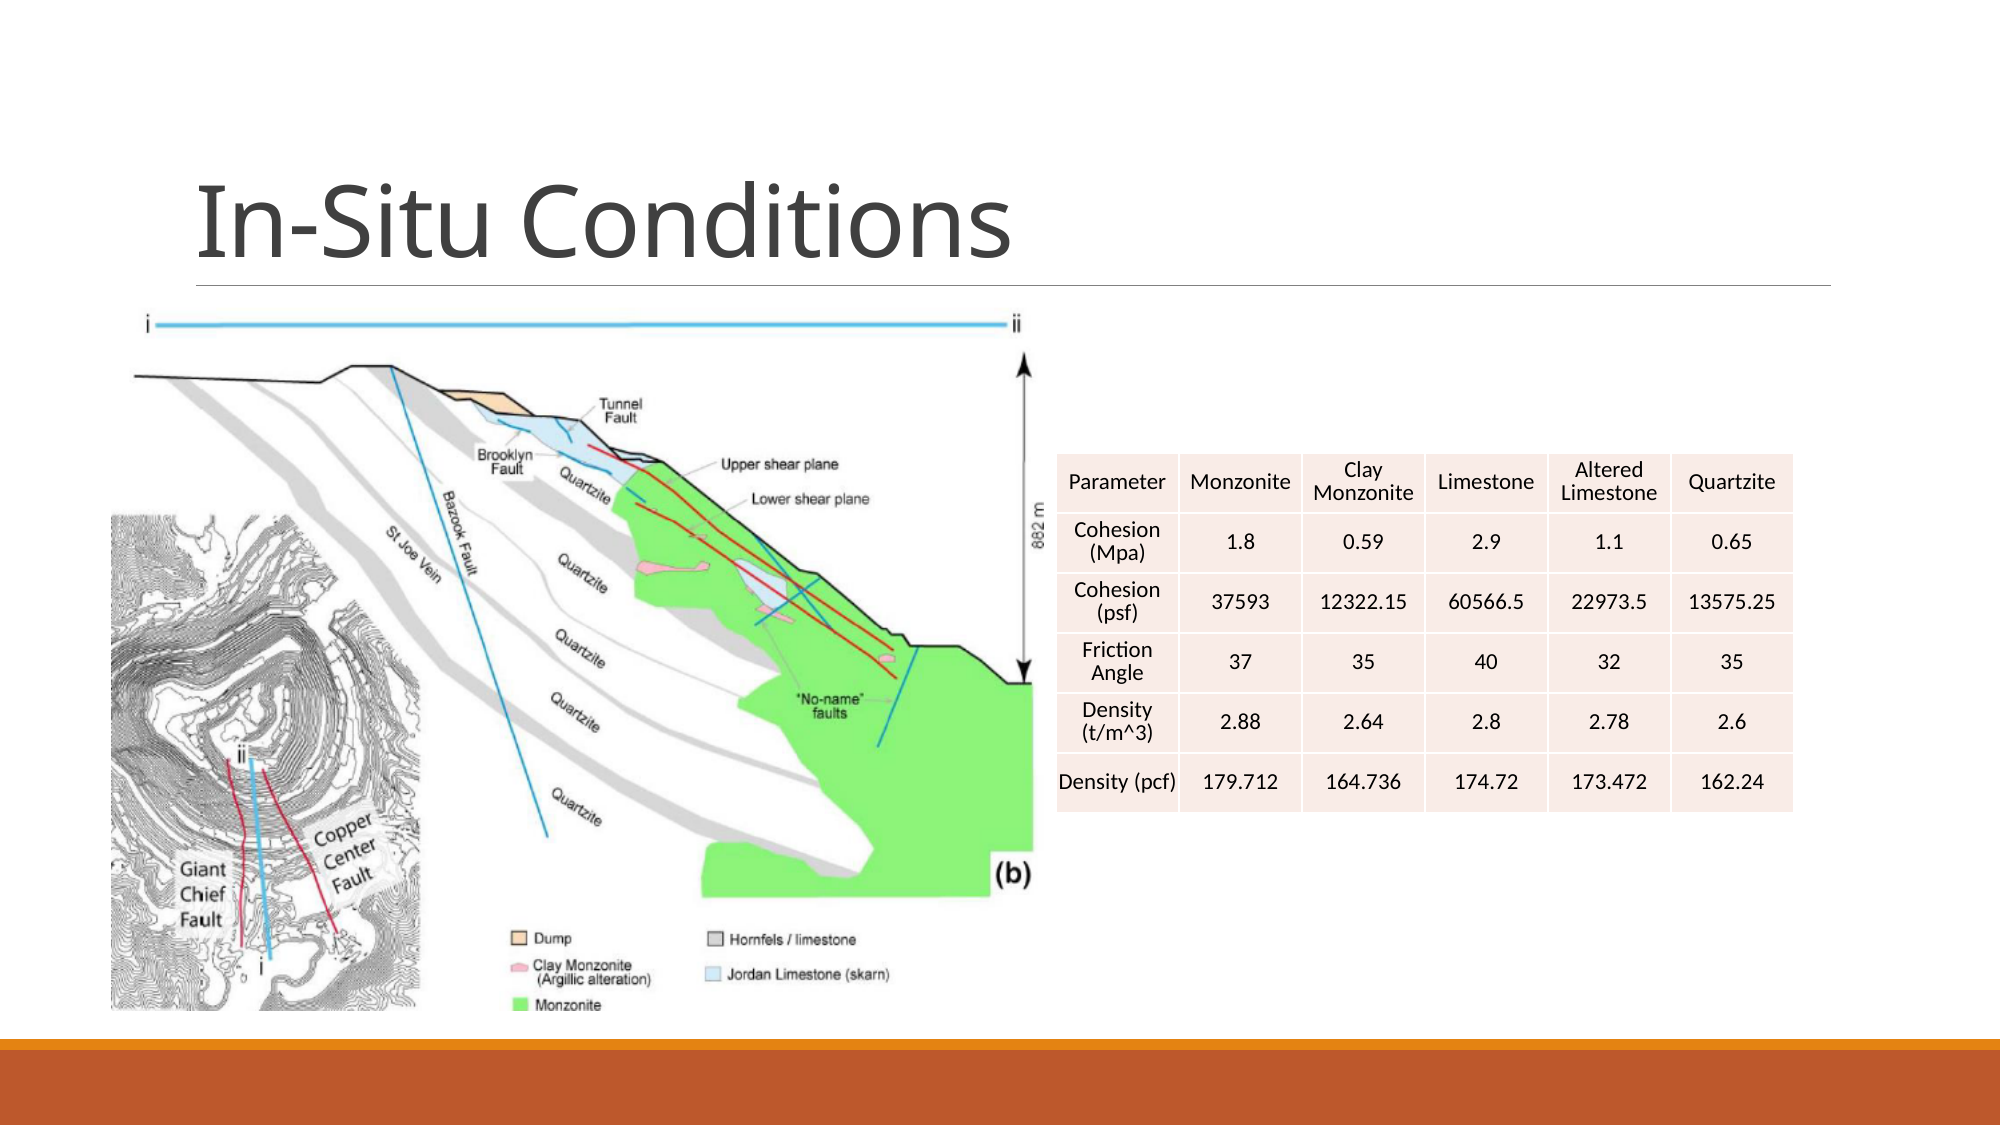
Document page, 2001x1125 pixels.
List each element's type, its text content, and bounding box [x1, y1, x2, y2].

table_cell 2.6 [1672, 694, 1793, 752]
table_cell 179.712 [1180, 754, 1301, 812]
table_cell 40 [1426, 634, 1547, 692]
table_cell 60566.5 [1426, 574, 1547, 632]
table_cell Density (t/m^3) [1057, 694, 1178, 752]
table_cell 1.8 [1180, 514, 1301, 572]
table_cell Cohesion (Mpa) [1057, 514, 1178, 572]
table_cell 174.72 [1426, 754, 1547, 812]
table_cell 22973.5 [1549, 574, 1670, 632]
table_cell 32 [1549, 634, 1670, 692]
table_cell 173.472 [1549, 754, 1670, 812]
table_header Parameter [1057, 454, 1178, 512]
table_cell 1.1 [1549, 514, 1670, 572]
table_cell 2.88 [1180, 694, 1301, 752]
table_cell Friction Angle [1057, 634, 1178, 692]
table_cell Cohesion (psf) [1057, 574, 1178, 632]
table_header Altered Limestone [1549, 454, 1670, 512]
table_cell 2.8 [1426, 694, 1547, 752]
table_cell 37593 [1180, 574, 1301, 632]
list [110, 301, 1045, 1012]
table_cell 2.78 [1549, 694, 1670, 752]
table_cell 35 [1672, 634, 1793, 692]
table_cell 37 [1180, 634, 1301, 692]
table_cell 2.9 [1426, 514, 1547, 572]
table_header Limestone [1426, 454, 1547, 512]
table_cell 162.24 [1672, 754, 1793, 812]
table_header Quartzite [1672, 454, 1793, 512]
table_cell 0.65 [1672, 514, 1793, 572]
table_header Clay Monzonite [1303, 454, 1424, 512]
table_cell 35 [1303, 634, 1424, 692]
table_cell 2.64 [1303, 694, 1424, 752]
table_cell Density (pcf) [1057, 754, 1178, 812]
table_cell 0.59 [1303, 514, 1424, 572]
table_cell 12322.15 [1303, 574, 1424, 632]
title In-Situ Conditions [180, 47, 1830, 285]
table_cell 13575.25 [1672, 574, 1793, 632]
table_cell 164.736 [1303, 754, 1424, 812]
table_header Monzonite [1180, 454, 1301, 512]
